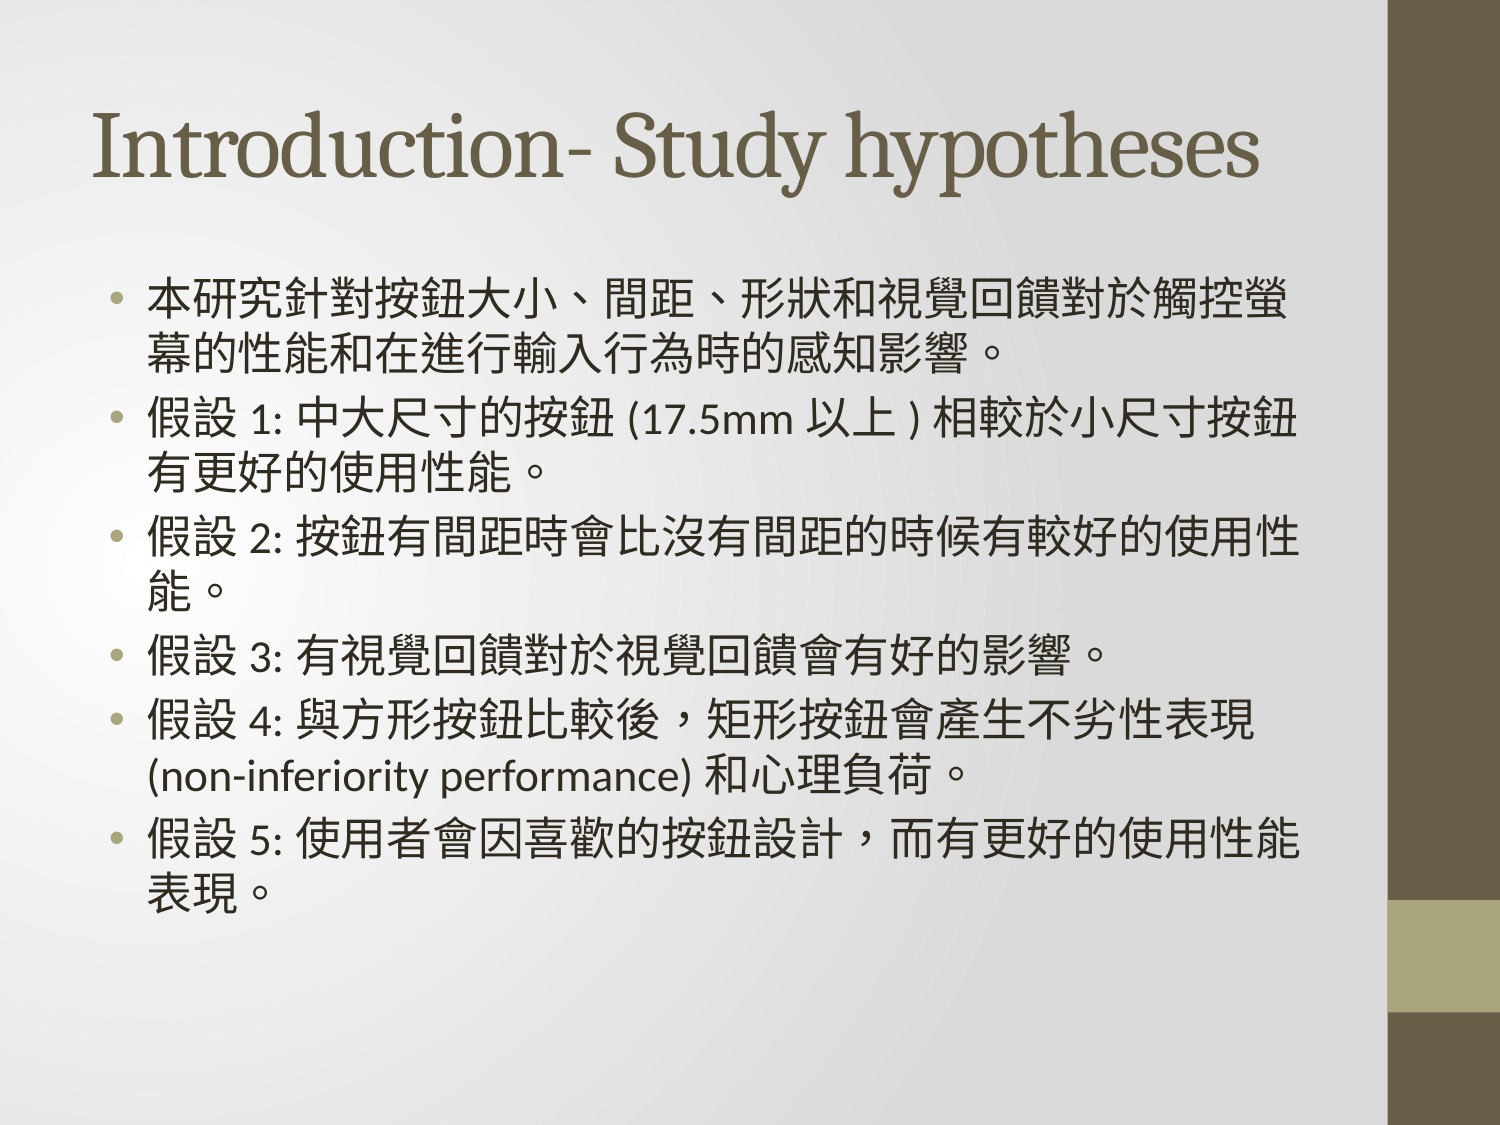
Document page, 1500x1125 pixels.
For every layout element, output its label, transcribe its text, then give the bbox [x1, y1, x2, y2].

title Introduction- Study hypotheses [75, 45, 1325, 233]
list 本研究針對按鈕大小、間距、形狀和視覺回饋對於觸控螢幕的性能和在進行輸入行為時的感知影響。 假設1:中大尺寸的按鈕(17.5mm以上)相較於小尺寸按鈕有更好的使用性能。 假設2:按鈕有間距時會比沒有間距的時候有較好的使用性能。 假設3:有視覺回饋對於視覺回饋會有好的影響。 假設4:與方形按鈕比較後，矩形按鈕會產生不劣性表現(non-inferiority performance)和心理負荷。 假設5:使用者會因喜歡的按鈕設計，而有更好的使用性能表現。 [75, 262, 1325, 1050]
